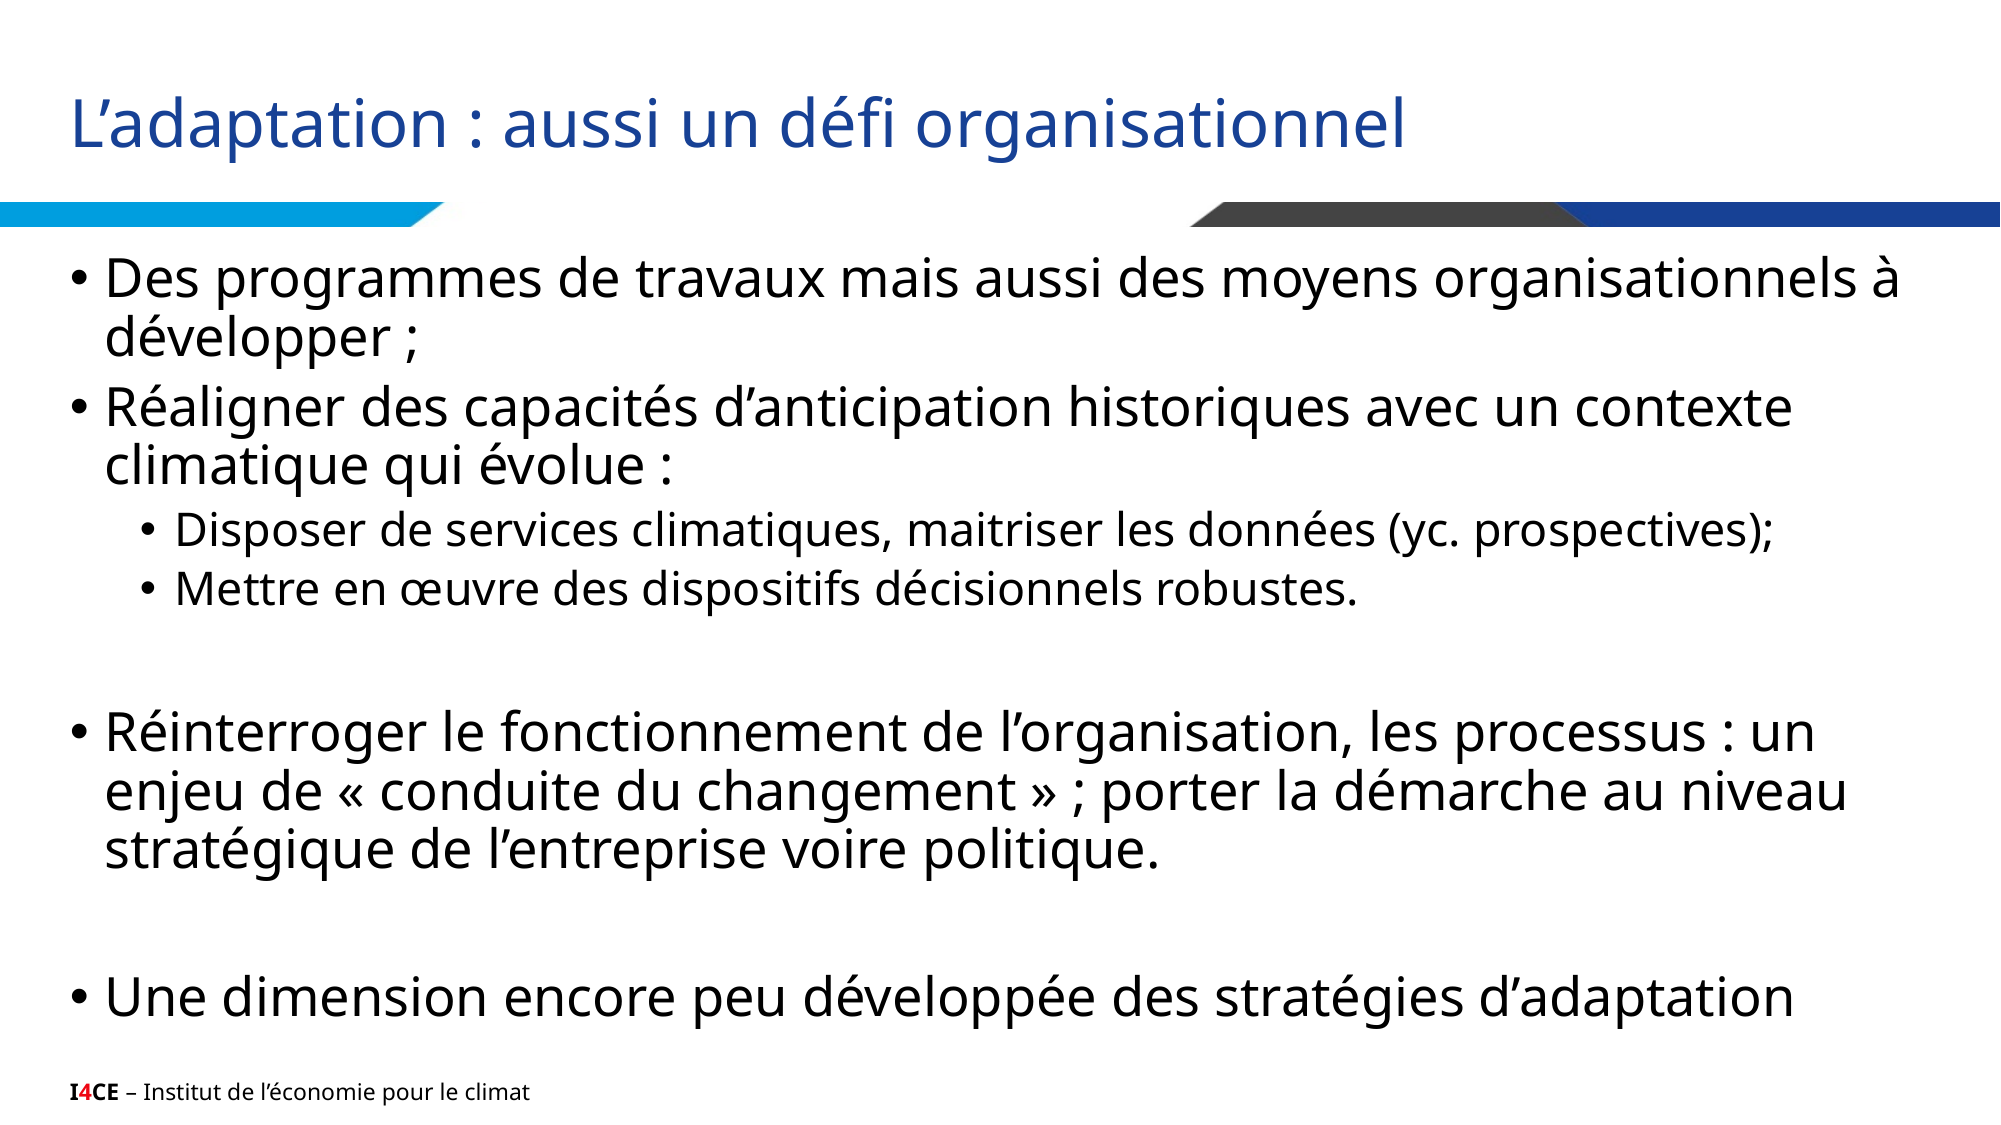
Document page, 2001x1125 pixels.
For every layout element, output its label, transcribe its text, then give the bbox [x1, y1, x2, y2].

list Des programmes de travaux mais aussi des moyens organisationnels à développer ; Réaligner des capacités d’anticipation historiques avec un contexte climatique qui évolue : Disposer de services climatiques, maitriser les données (yc. prospectives); Mettre en œuvre des dispositifs décisionnels robustes. Réinterroger le fonctionnement de l’organisation, les processus : un enjeu de « conduite du changement » ; porter la démarche au niveau stratégique de l’entreprise voire politique. Une dimension encore peu développée des stratégies d’adaptation [55, 243, 1945, 1047]
title L’adaptation : aussi un défi organisationnel [55, 66, 1945, 185]
picture [411, 202, 2000, 227]
